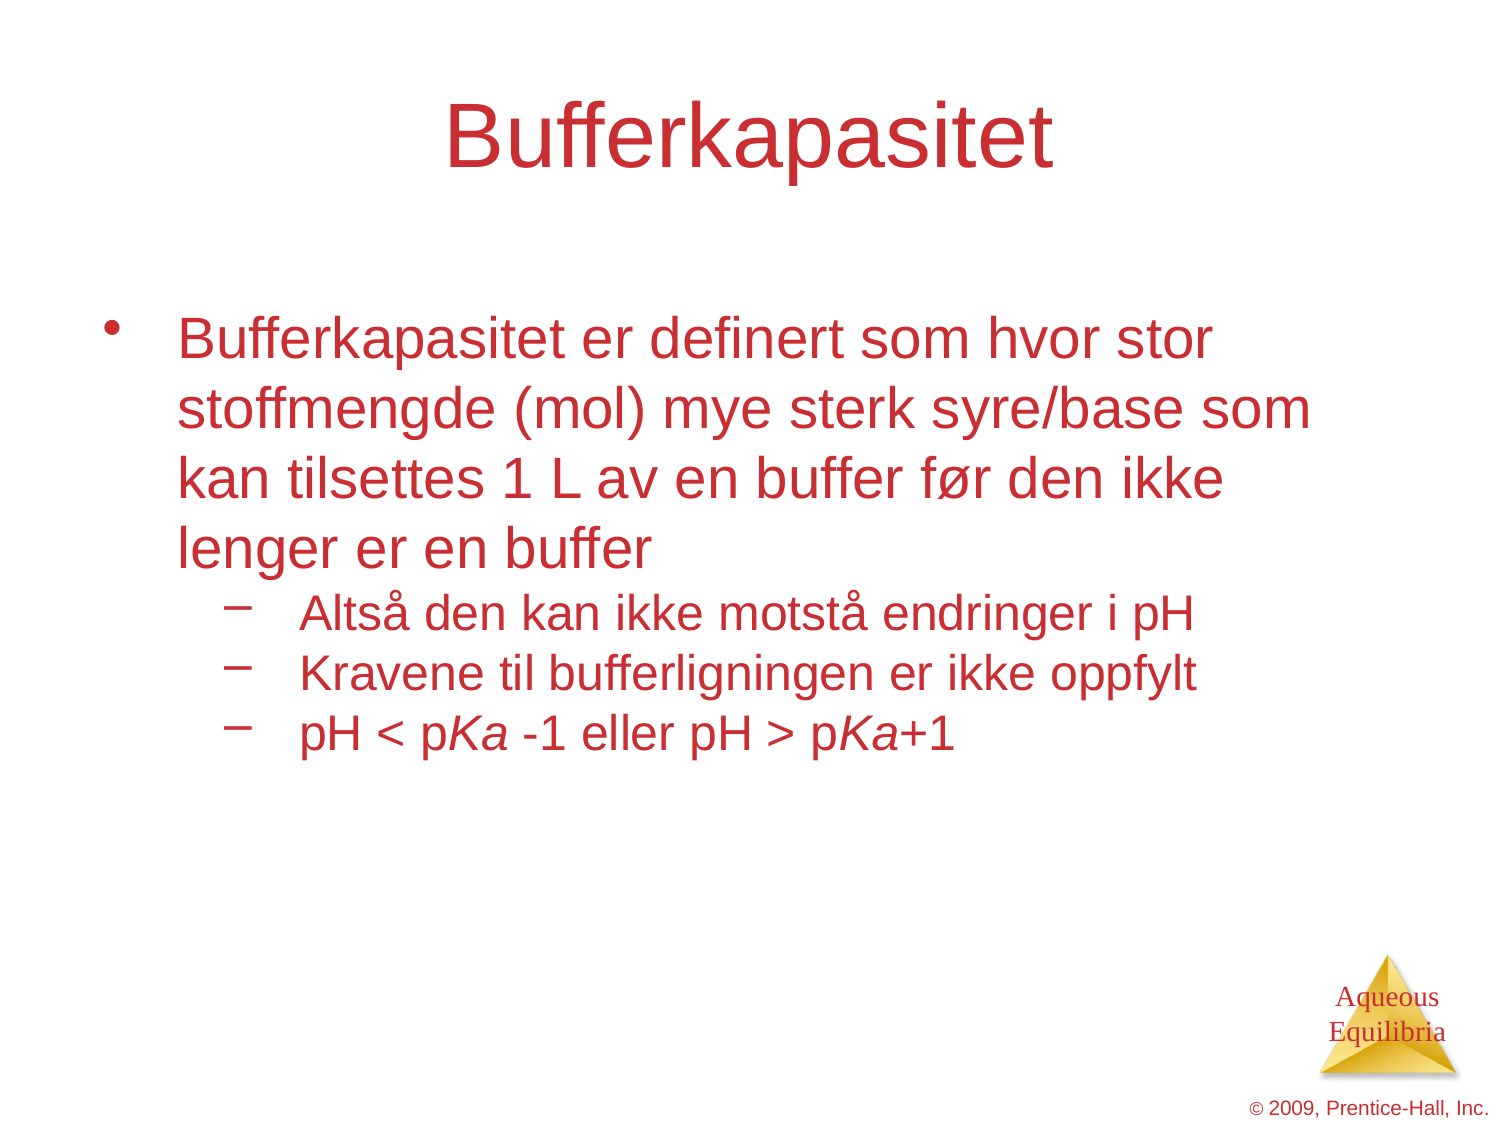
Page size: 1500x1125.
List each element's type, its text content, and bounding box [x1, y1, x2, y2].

picture [1275, 899, 1500, 1087]
footer © 2009, Prentice-Hall, Inc. [1231, 1087, 1500, 1125]
title Bufferkapasitet [5, 37, 1493, 225]
